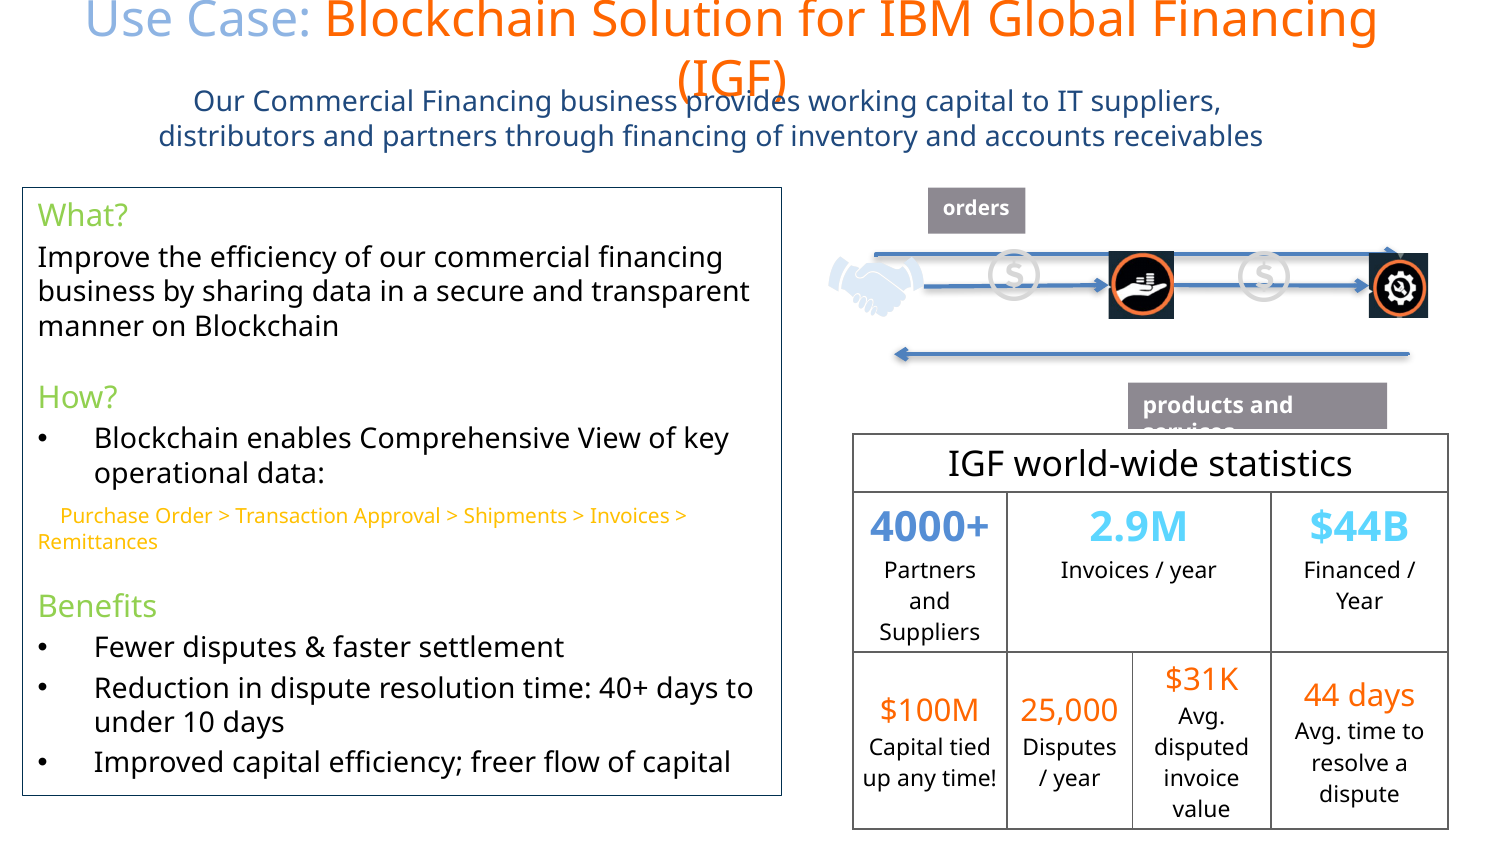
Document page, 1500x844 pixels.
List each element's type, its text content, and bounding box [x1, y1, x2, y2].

table_cell $100M Capital tied up any time! [854, 653, 1006, 828]
table_cell 25,000 Disputes / year [1008, 653, 1132, 828]
table_cell 44 days Avg. time to resolve a dispute [1272, 653, 1447, 828]
table_header IGF world-wide statistics [854, 438, 1447, 491]
table_cell 4000+ Partners and Suppliers [854, 493, 1006, 651]
table_cell $31K Avg. disputed invoice value [1133, 653, 1270, 828]
title Use Case: Blockchain Solution for IBM Global Financing (IGF) [21, 0, 1444, 93]
table_cell 2.9M Invoices / year [1008, 493, 1270, 651]
text_box Our Commercial Financing business provides working capital to IT suppliers, distributors and partners through financing of inventory and accounts receivables [94, 75, 1331, 162]
table_cell $44B Financed / Year [1272, 493, 1447, 651]
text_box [828, 187, 1471, 430]
list What? Improve the efficiency of our commercial financing business by sharing data in a secure and transparent manner on Blockchain How? Blockchain enables Comprehensive View of key operational data: Purchase Order > Transaction Approval > Shipments > Invoices > Remittances Benefits Fewer disputes & faster settlement Reduction in dispute resolution time: 40+ days to under 10 days Improved capital efficiency; freer flow of capital [22, 187, 782, 796]
